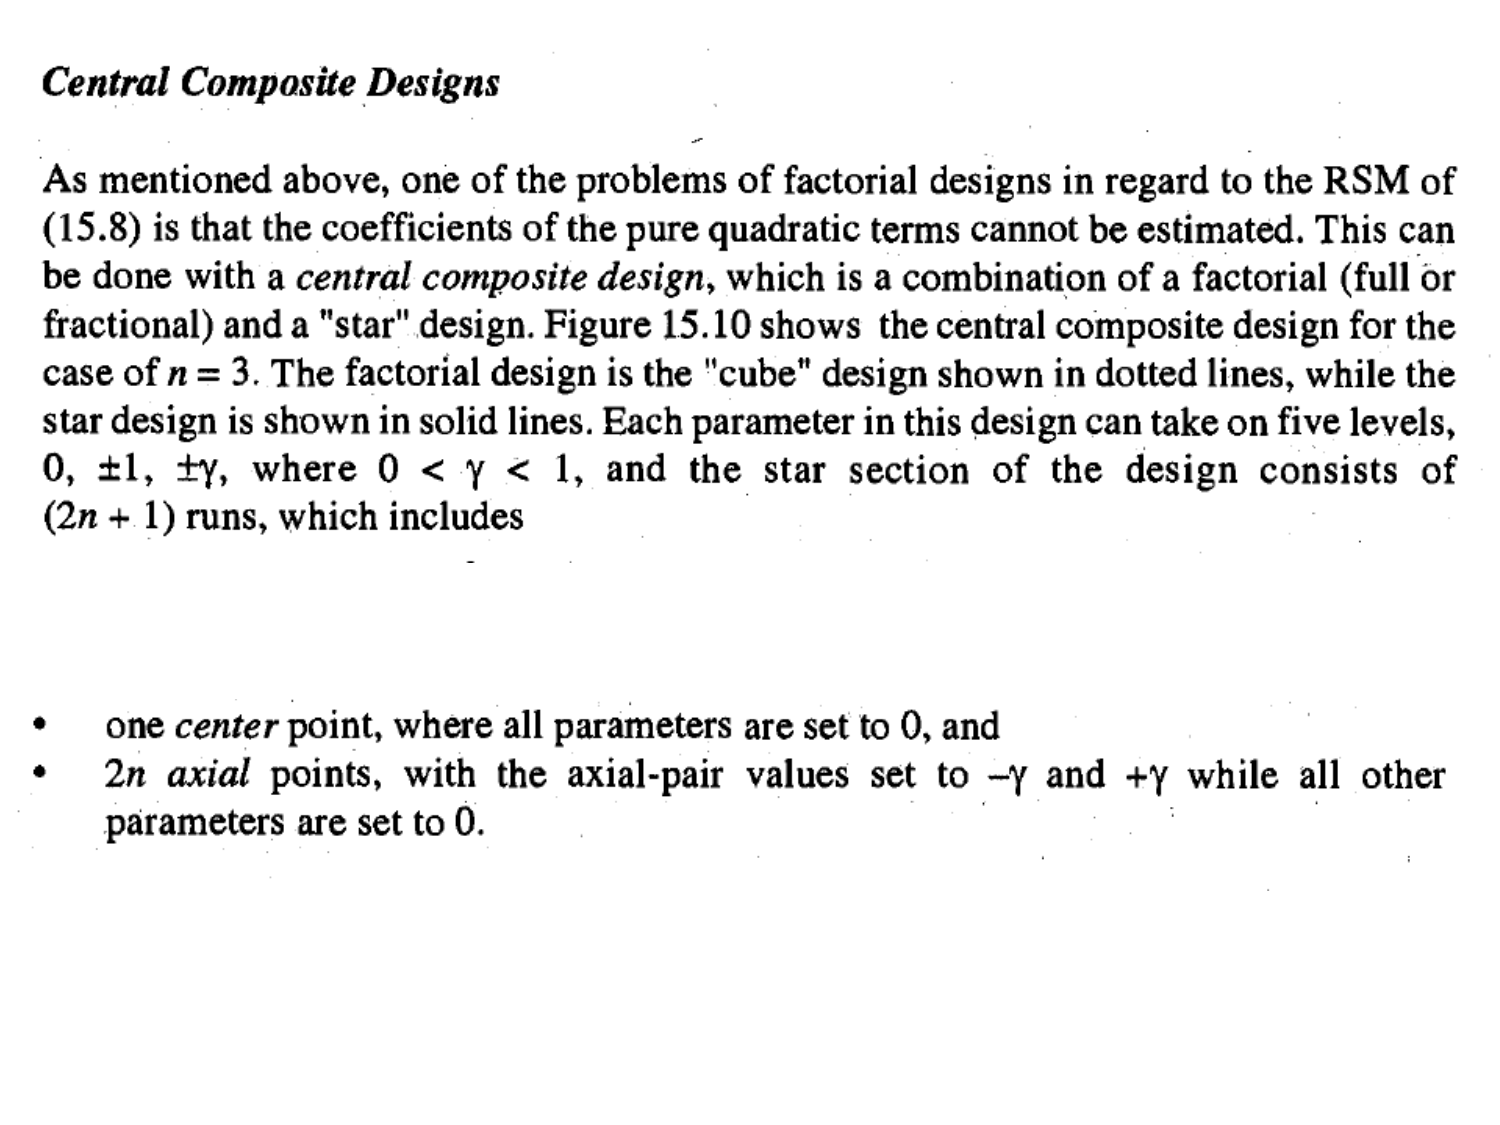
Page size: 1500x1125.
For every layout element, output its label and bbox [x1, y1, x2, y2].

picture [15, 699, 1485, 891]
picture [22, 46, 1497, 563]
